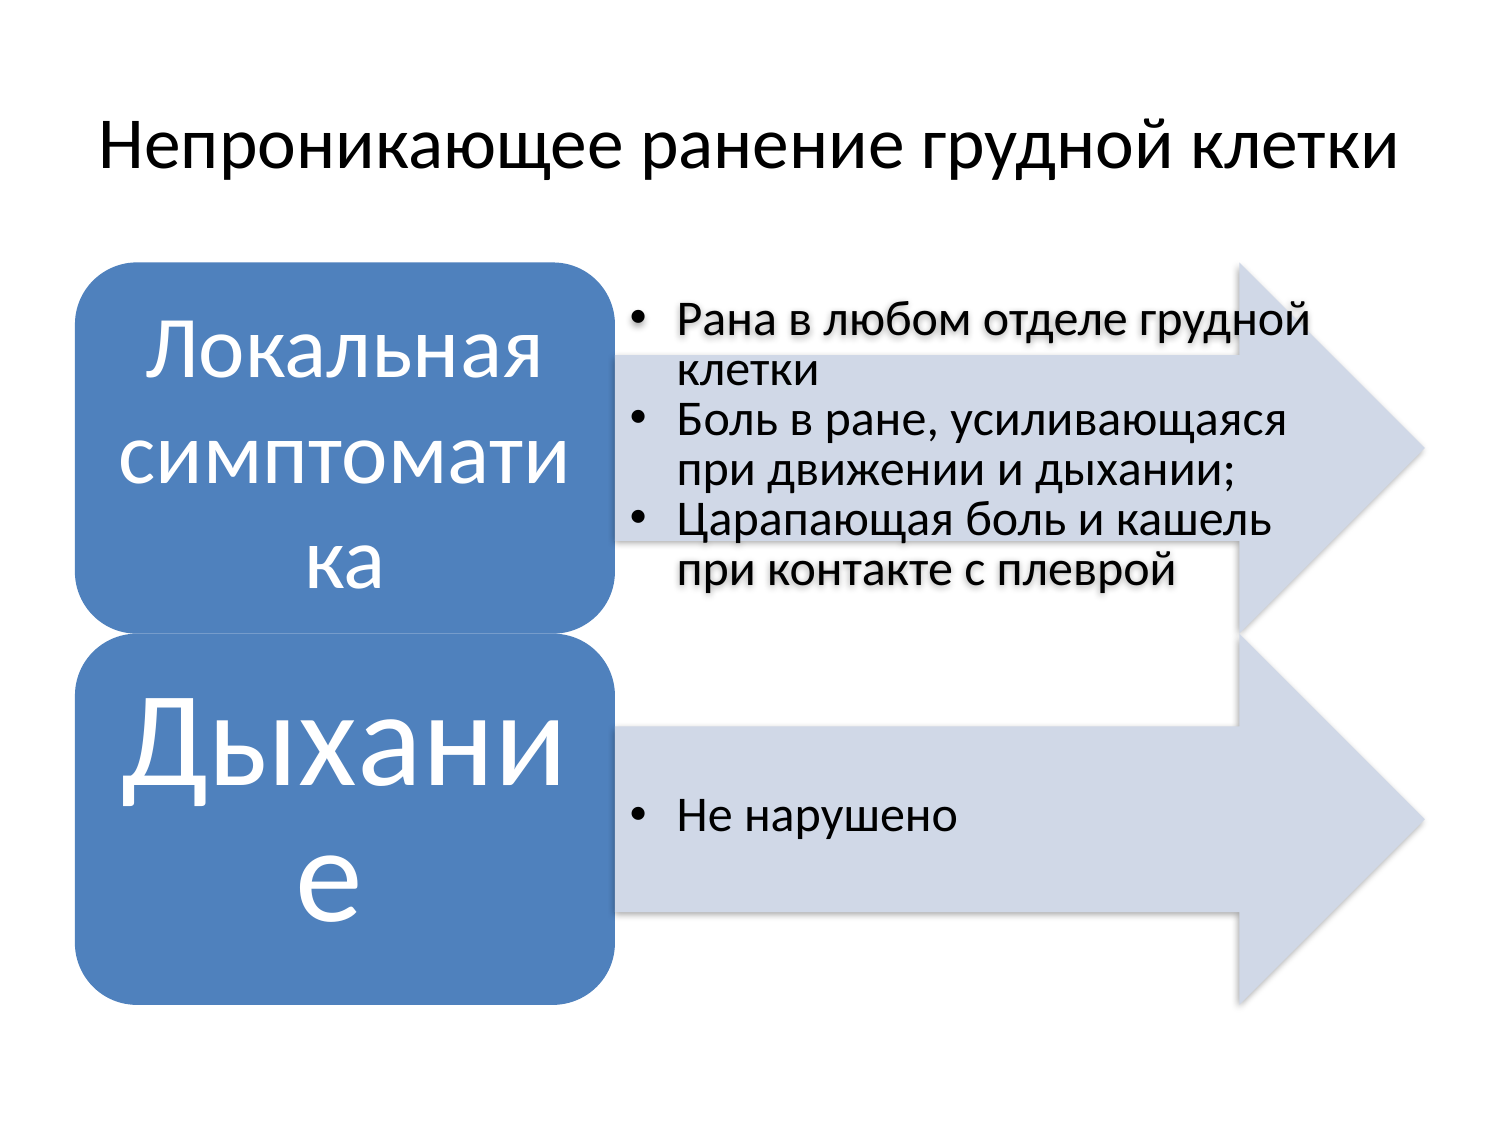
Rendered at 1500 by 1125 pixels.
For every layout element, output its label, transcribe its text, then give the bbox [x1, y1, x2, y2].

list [74, 262, 1426, 1006]
title Непроникающее ранение грудной клетки [75, 45, 1425, 233]
